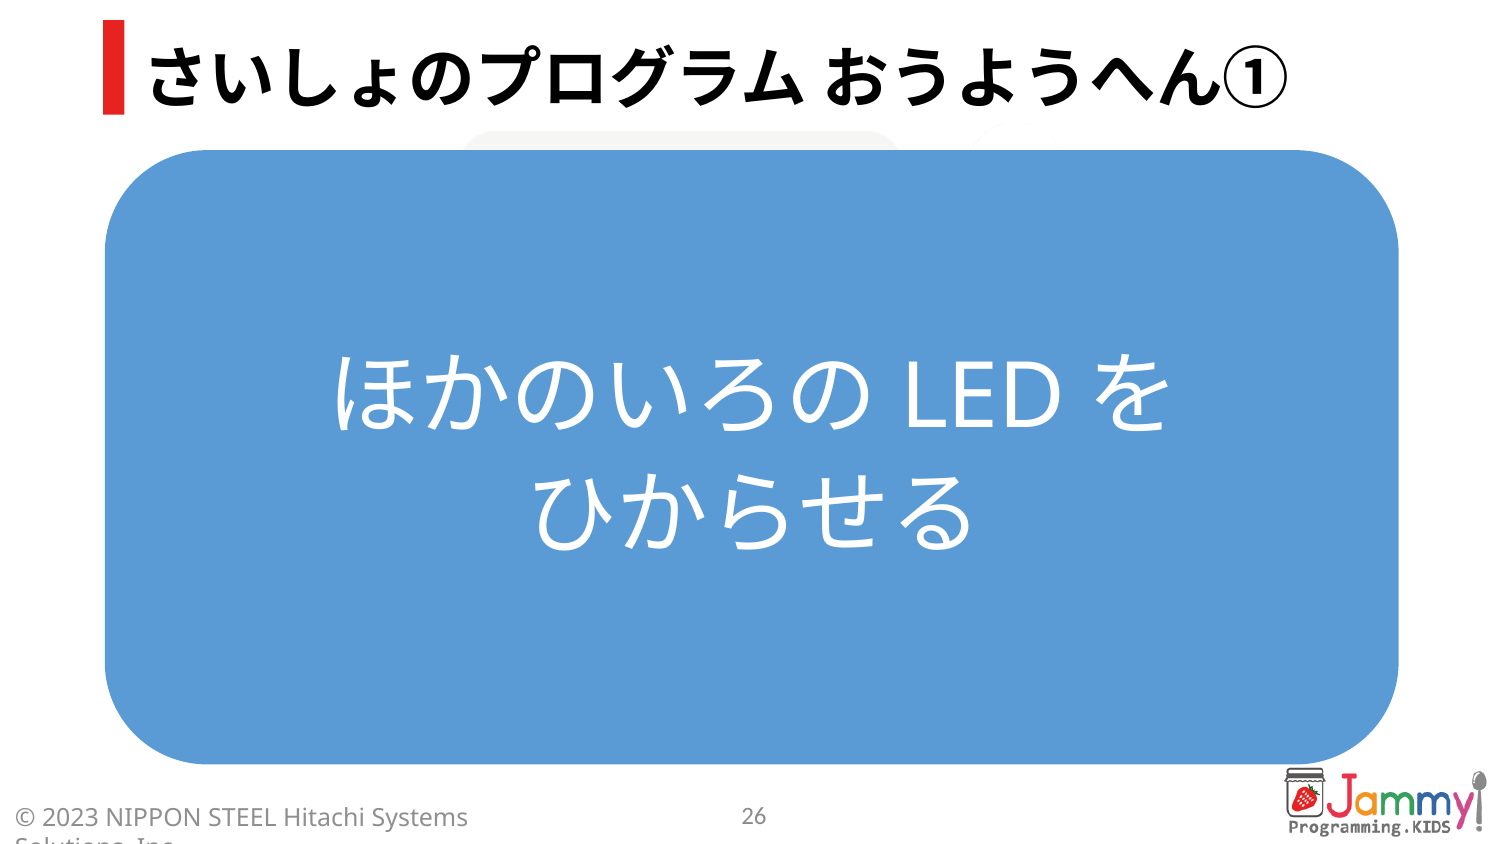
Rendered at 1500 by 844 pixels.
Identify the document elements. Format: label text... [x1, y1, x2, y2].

picture [1281, 763, 1490, 837]
list ほかのいろのLEDを ひからせる [142, 150, 1365, 765]
title さいしょのプログラム おうようへん① [124, 22, 1397, 113]
slide_number 26 [585, 794, 923, 835]
